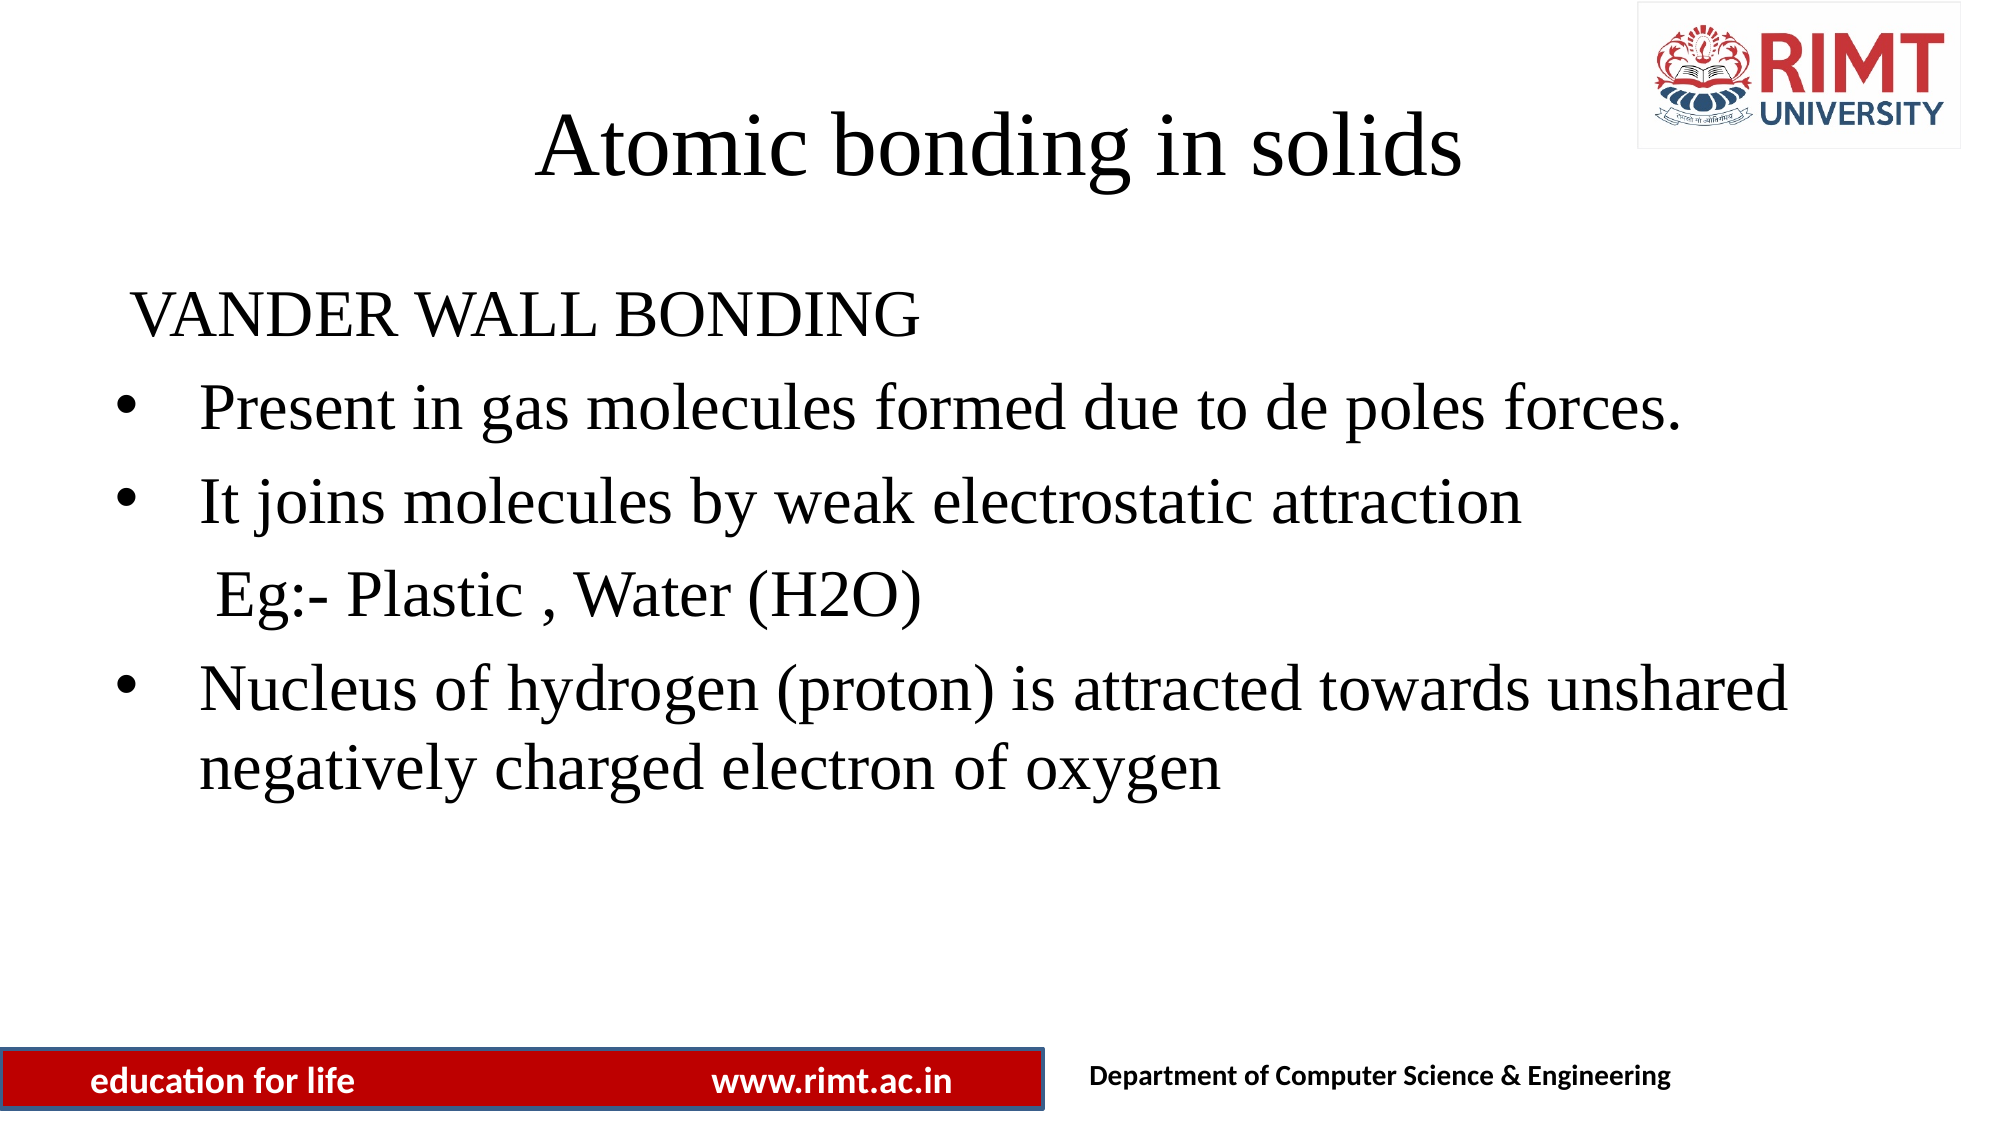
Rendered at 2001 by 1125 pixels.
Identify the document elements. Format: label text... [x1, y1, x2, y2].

text_box Department of Computer Science & Engineering [1042, 1044, 1718, 1104]
text_box education for life www.rimt.ac.in [0, 1047, 1045, 1111]
list VANDER WALL BONDING Present in gas molecules formed due to de poles forces. It joins molecules by weak electrostatic attraction Eg:- Plastic , Water (H2O) Nucleus of hydrogen (proton) is attracted towards unshared negatively charged electron of oxygen [99, 262, 1900, 1005]
title Atomic bonding in solids [99, 45, 1900, 233]
picture [1637, 1, 1961, 149]
